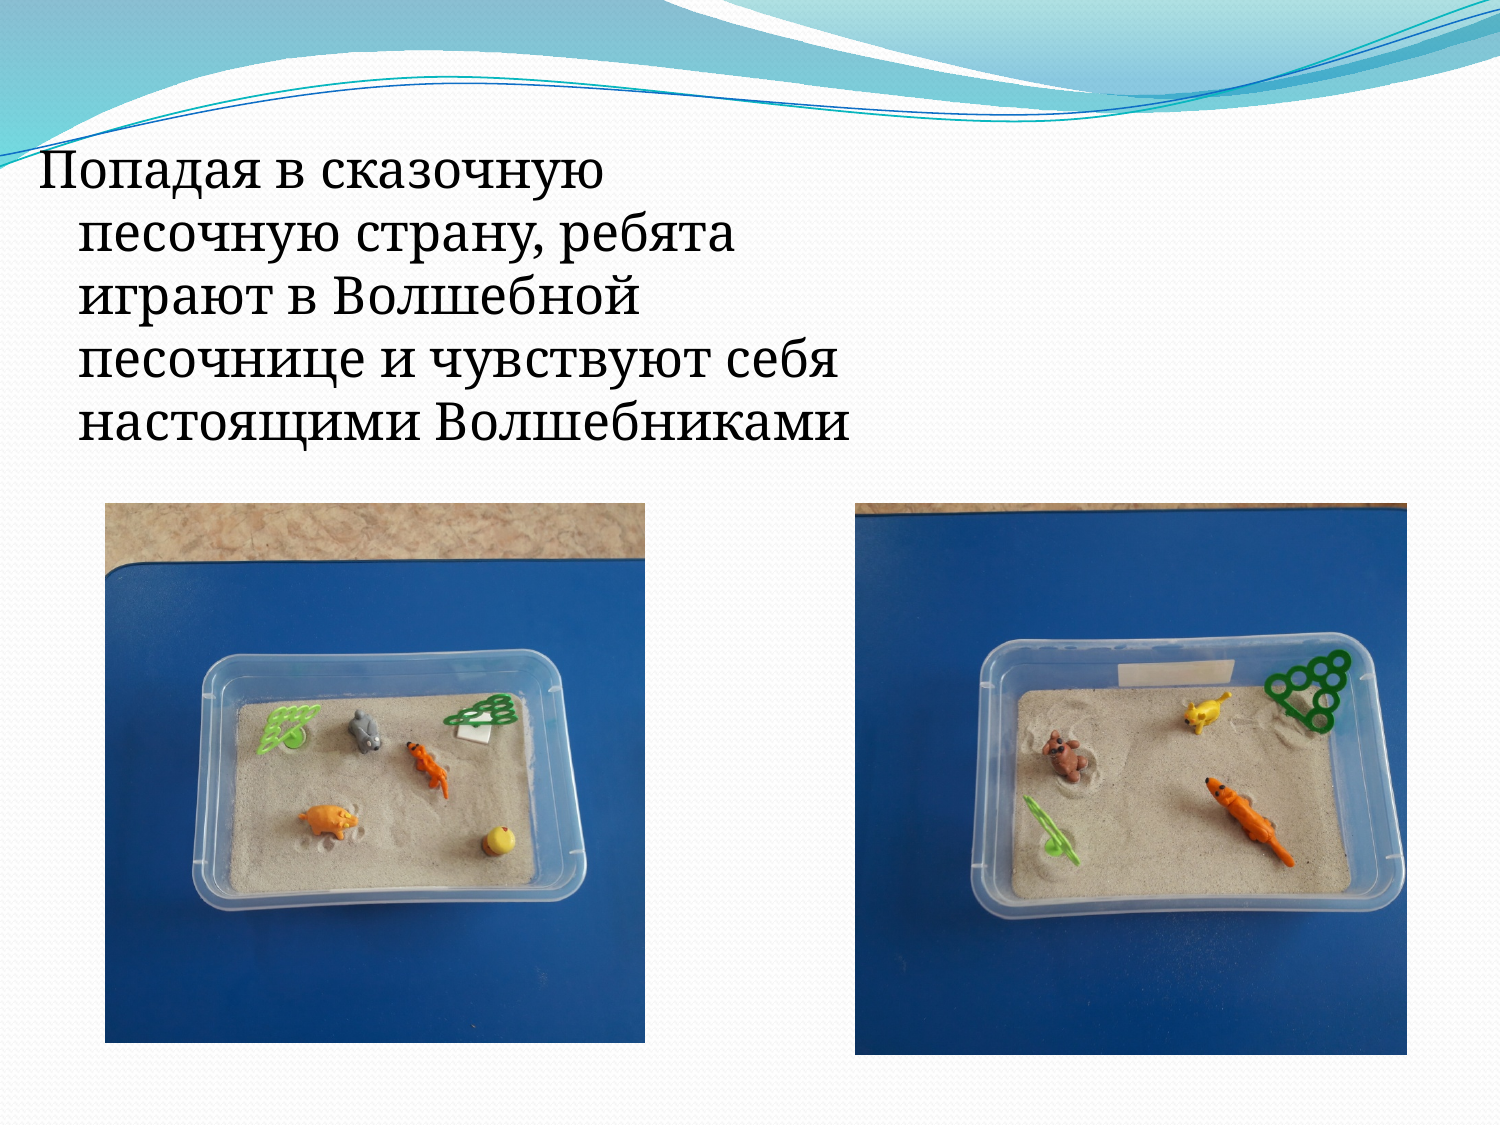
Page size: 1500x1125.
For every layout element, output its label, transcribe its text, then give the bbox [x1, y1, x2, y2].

list Попадая в сказочную песочную страну, ребята играют в Волшебной песочнице и чувствуют себя настоящими Волшебниками [23, 128, 868, 504]
picture [855, 503, 1407, 1055]
picture [105, 503, 645, 1044]
